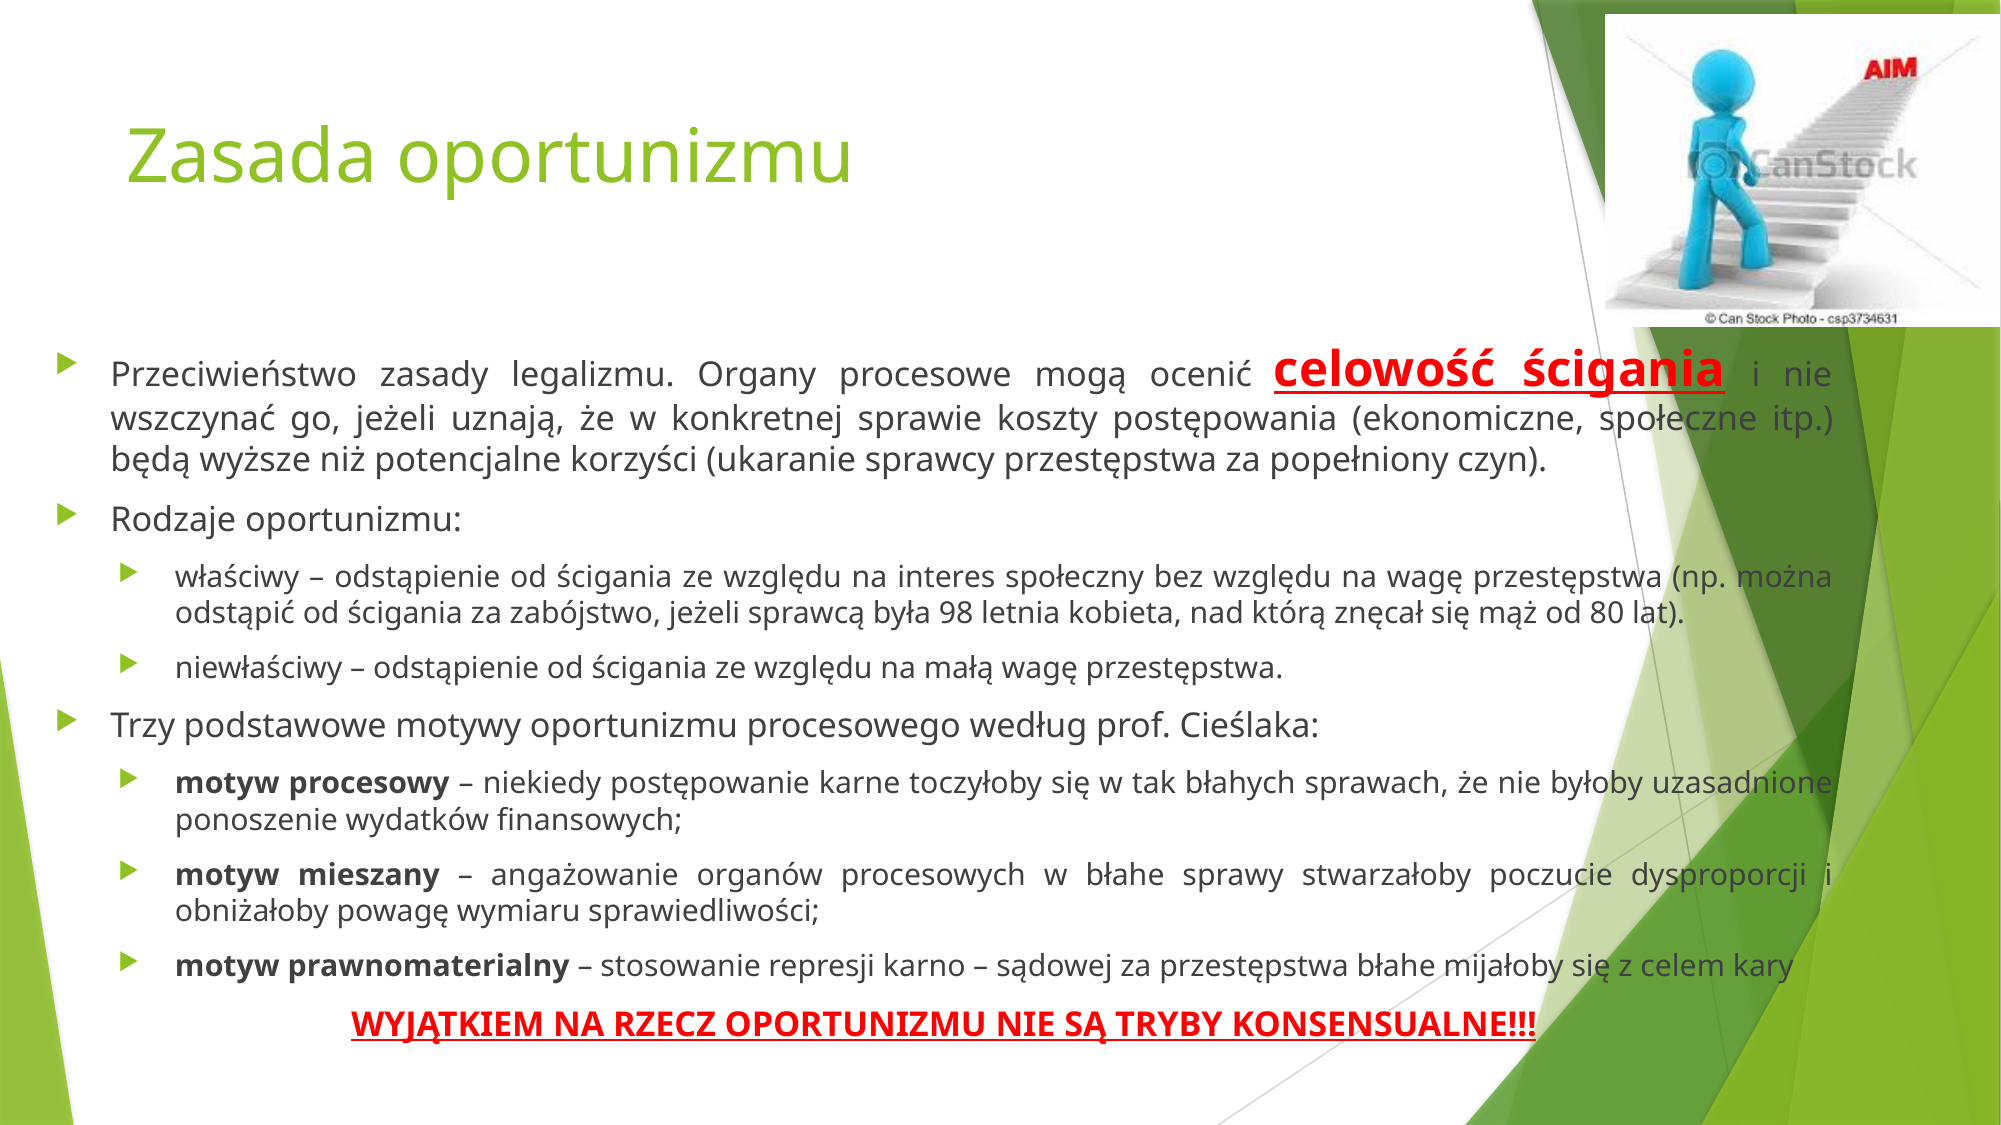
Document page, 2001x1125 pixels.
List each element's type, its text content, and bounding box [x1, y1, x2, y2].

title Zasada oportunizmu [111, 99, 1522, 317]
picture [1604, 13, 2000, 328]
list Przeciwieństwo zasady legalizmu. Organy procesowe mogą ocenić celowość ścigania i nie wszczynać go, jeżeli uznają, że w konkretnej sprawie koszty postępowania (ekonomiczne, społeczne itp.) będą wyższe niż potencjalne korzyści (ukaranie sprawcy przestępstwa za popełniony czyn). Rodzaje oportunizmu: właściwy – odstąpienie od ścigania ze względu na interes społeczny bez względu na wagę przestępstwa (np. można odstąpić od ścigania za zabójstwo, jeżeli sprawcą była 98 letnia kobieta, nad którą znęcał się mąż od 80 lat). niewłaściwy – odstąpienie od ścigania ze względu na małą wagę przestępstwa. Trzy podstawowe motywy oportunizmu procesowego według prof. Cieślaka: motyw procesowy – niekiedy postępowanie karne toczyłoby się w tak błahych sprawach, że nie byłoby uzasadnione ponoszenie wydatków finansowych; motyw mieszany – angażowanie organów procesowych w błahe sprawy stwarzałoby poczucie dysproporcji i obniżałoby powagę wymiaru sprawiedliwości; motyw prawnomaterialny – stosowanie represji karno – sądowej za przestępstwa błahe mijałoby się z celem kary WYJĄTKIEM NA RZECZ OPORTUNIZMU NIE SĄ TRYBY KONSENSUALNE!!! [40, 329, 1848, 1061]
